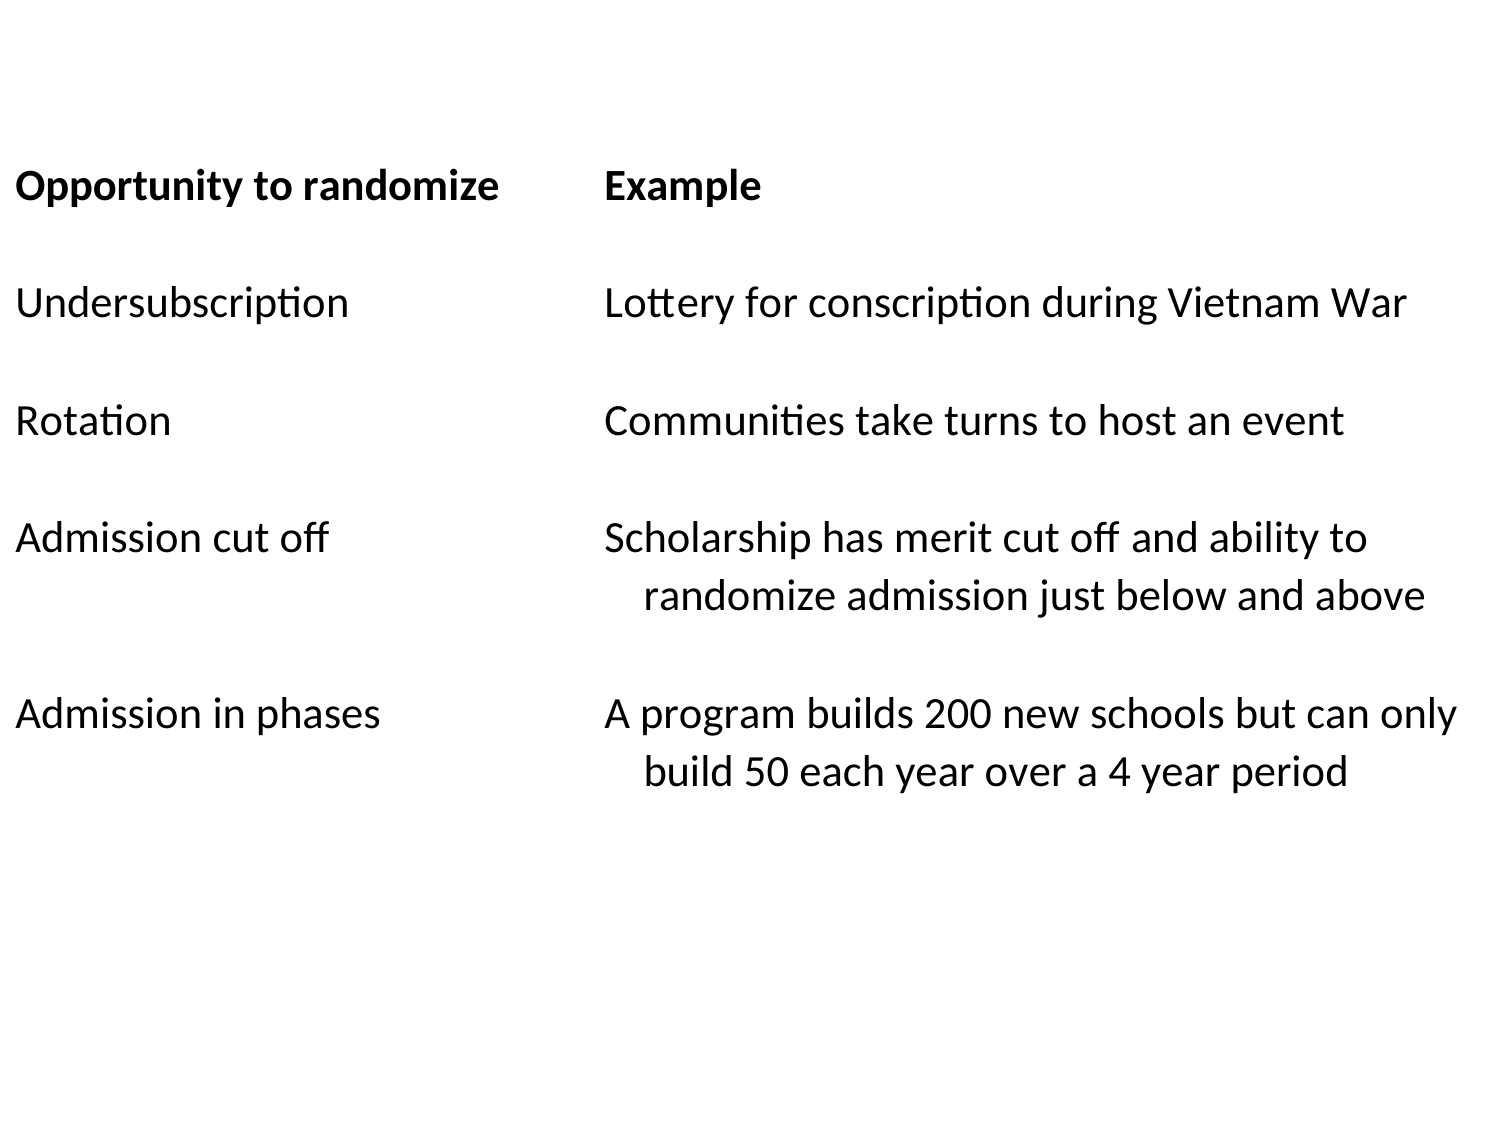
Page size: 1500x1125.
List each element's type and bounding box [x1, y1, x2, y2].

picture [5, 163, 1500, 813]
